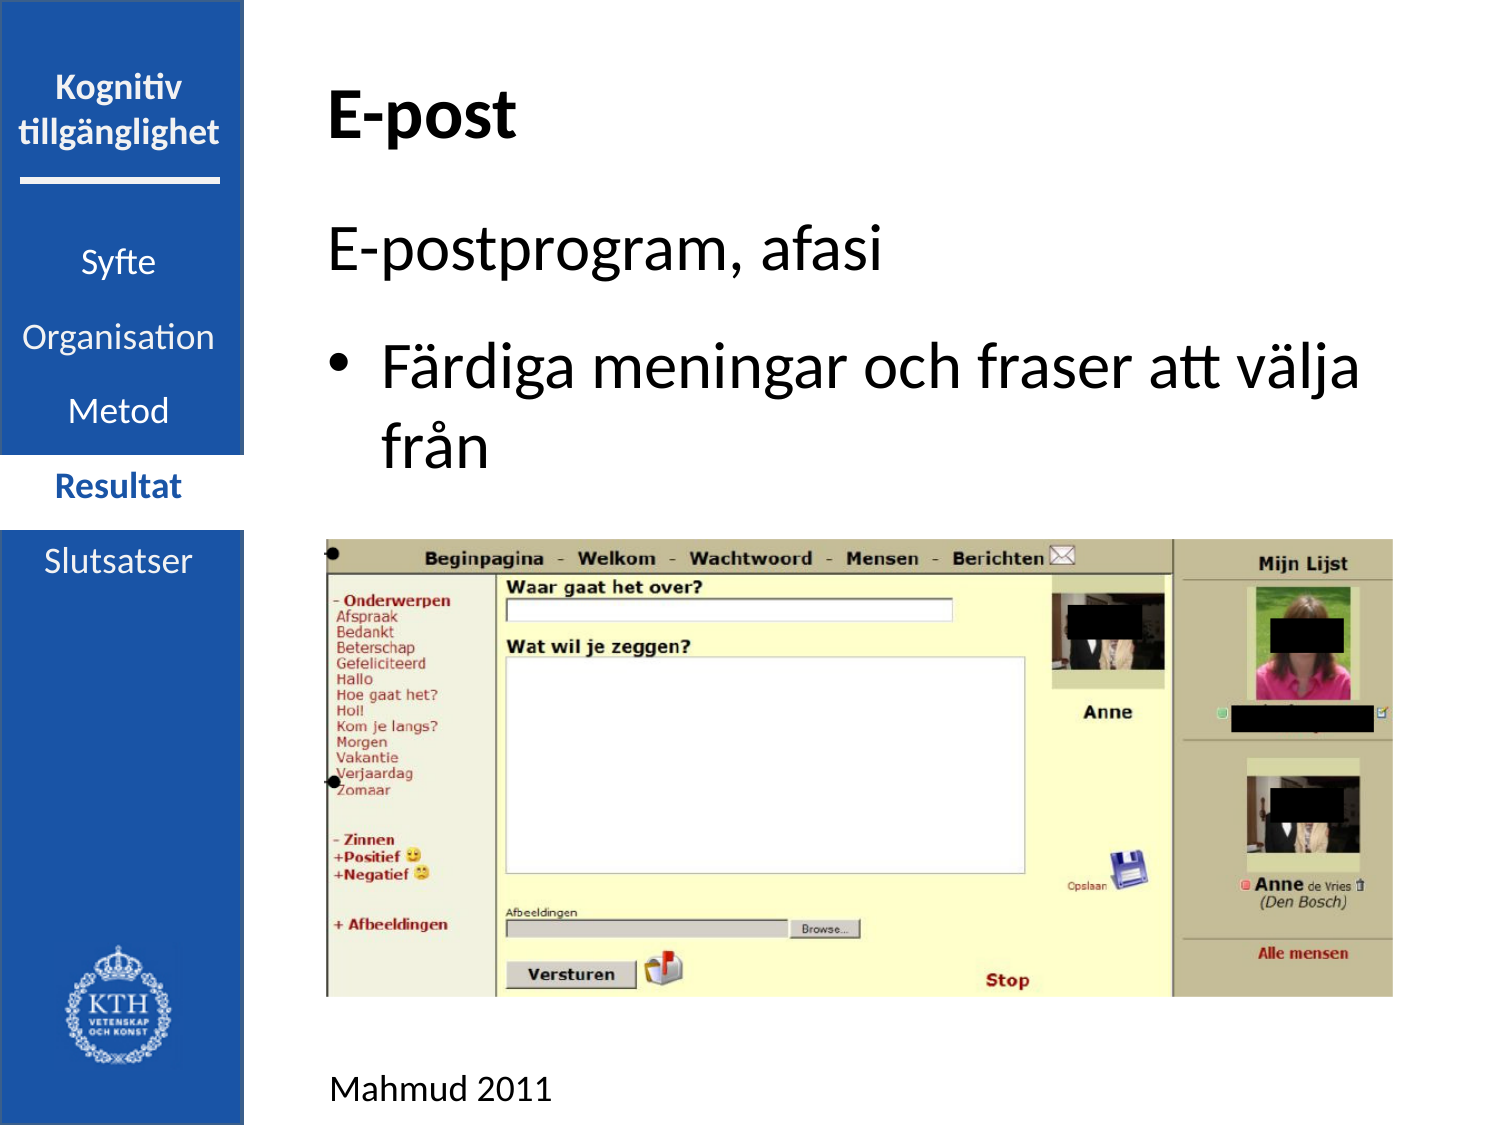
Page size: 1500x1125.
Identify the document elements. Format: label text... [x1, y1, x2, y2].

picture [54, 942, 184, 1071]
table_cell Organisation [0, 306, 246, 381]
title E-post [312, 56, 1425, 161]
table_header Syfte [0, 232, 246, 306]
table_cell Slutsatser [0, 530, 246, 605]
picture [324, 538, 1394, 998]
text_box Mahmud 2011 [314, 1057, 568, 1117]
table_cell Metod [0, 381, 246, 455]
table_cell Resultat [0, 455, 246, 530]
list E-postprogram, afasi Färdiga meningar och fraser att välja från [312, 196, 1471, 1071]
